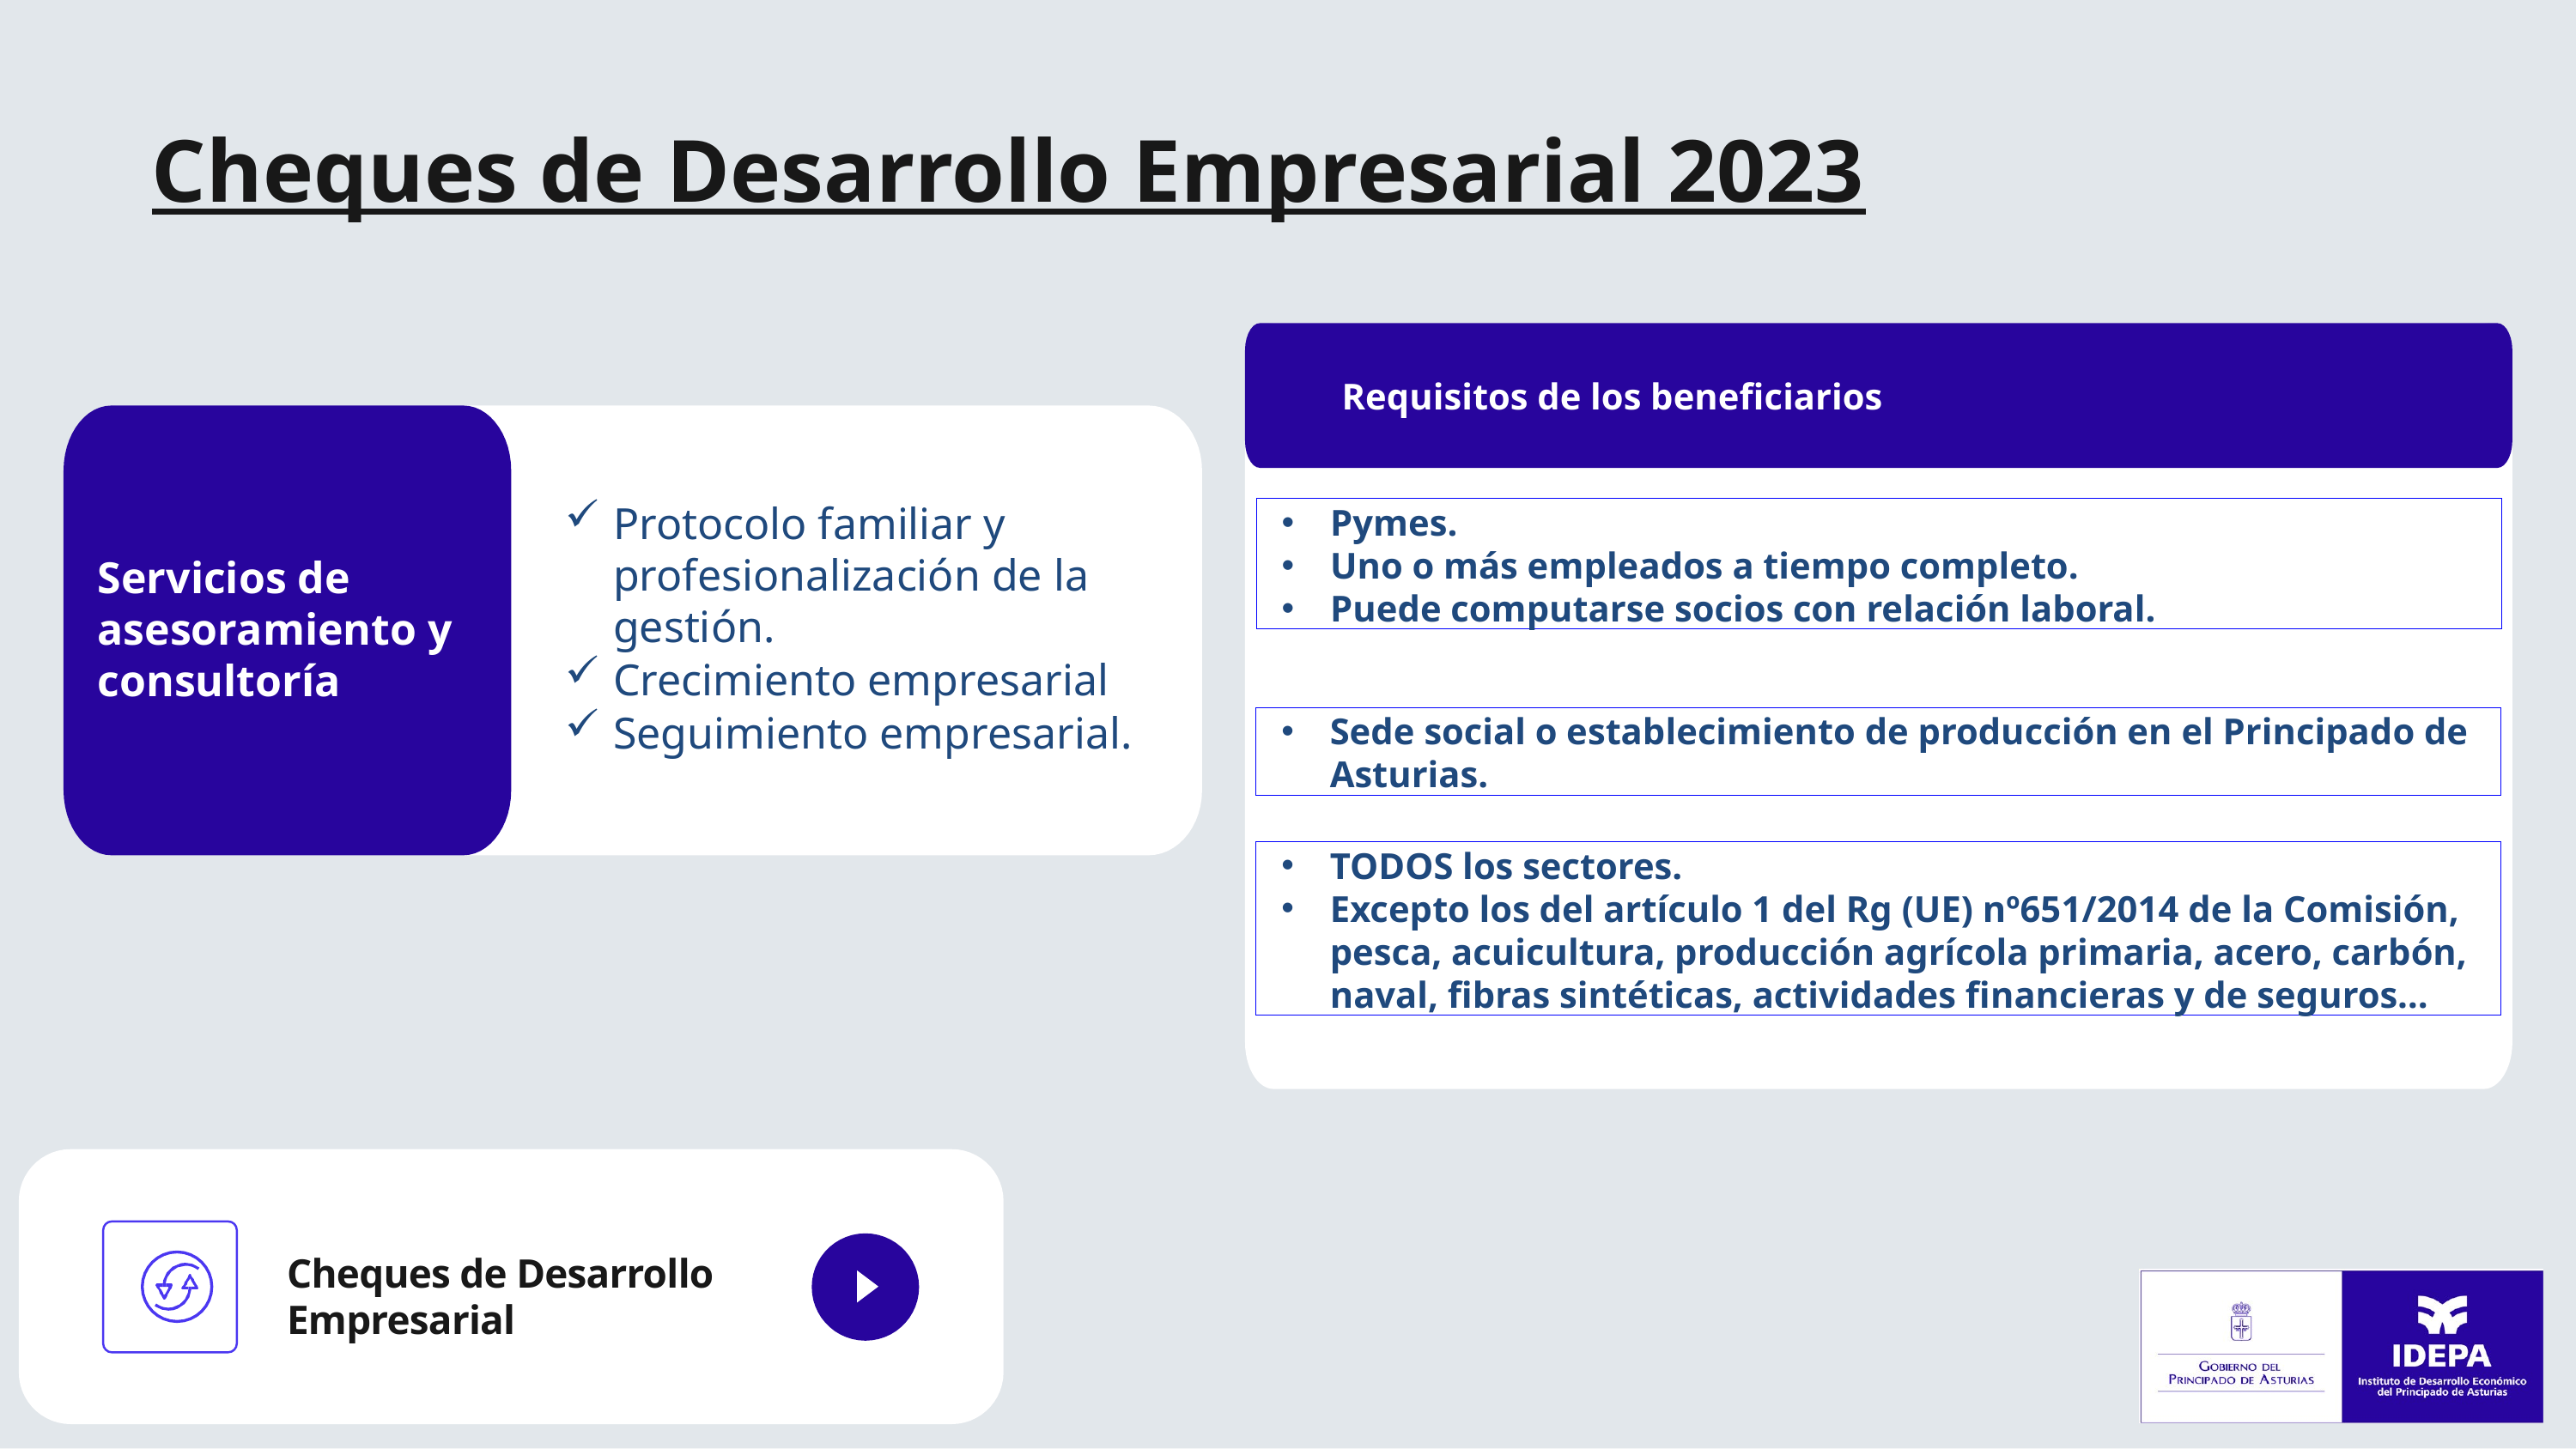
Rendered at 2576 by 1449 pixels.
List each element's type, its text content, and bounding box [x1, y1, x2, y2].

text_box Sede social o establecimiento de producción en el Principado de Asturias. [1255, 707, 2501, 796]
picture [2138, 1268, 2543, 1424]
text_box Pymes. Uno o más empleados a tiempo completo. Puede computarse socios con relación laboral. [1256, 498, 2502, 629]
text_box [1244, 441, 2512, 1089]
text_box [1244, 323, 2512, 469]
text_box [63, 405, 1203, 856]
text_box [18, 1149, 1004, 1425]
text_box Requisitos de los beneficiarios [1340, 373, 1987, 418]
title Cheques de Desarrollo Empresarial 2023 [149, 114, 2219, 359]
text_box TODOS los sectores. Excepto los del artículo 1 del Rg (UE) nº651/2014 de la Comisión, pesca, acuicultura, producción agrícola primaria, acero, carbón, naval, fibras sintéticas, actividades financieras y de seguros… [1255, 841, 2501, 1016]
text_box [140, 1250, 214, 1324]
